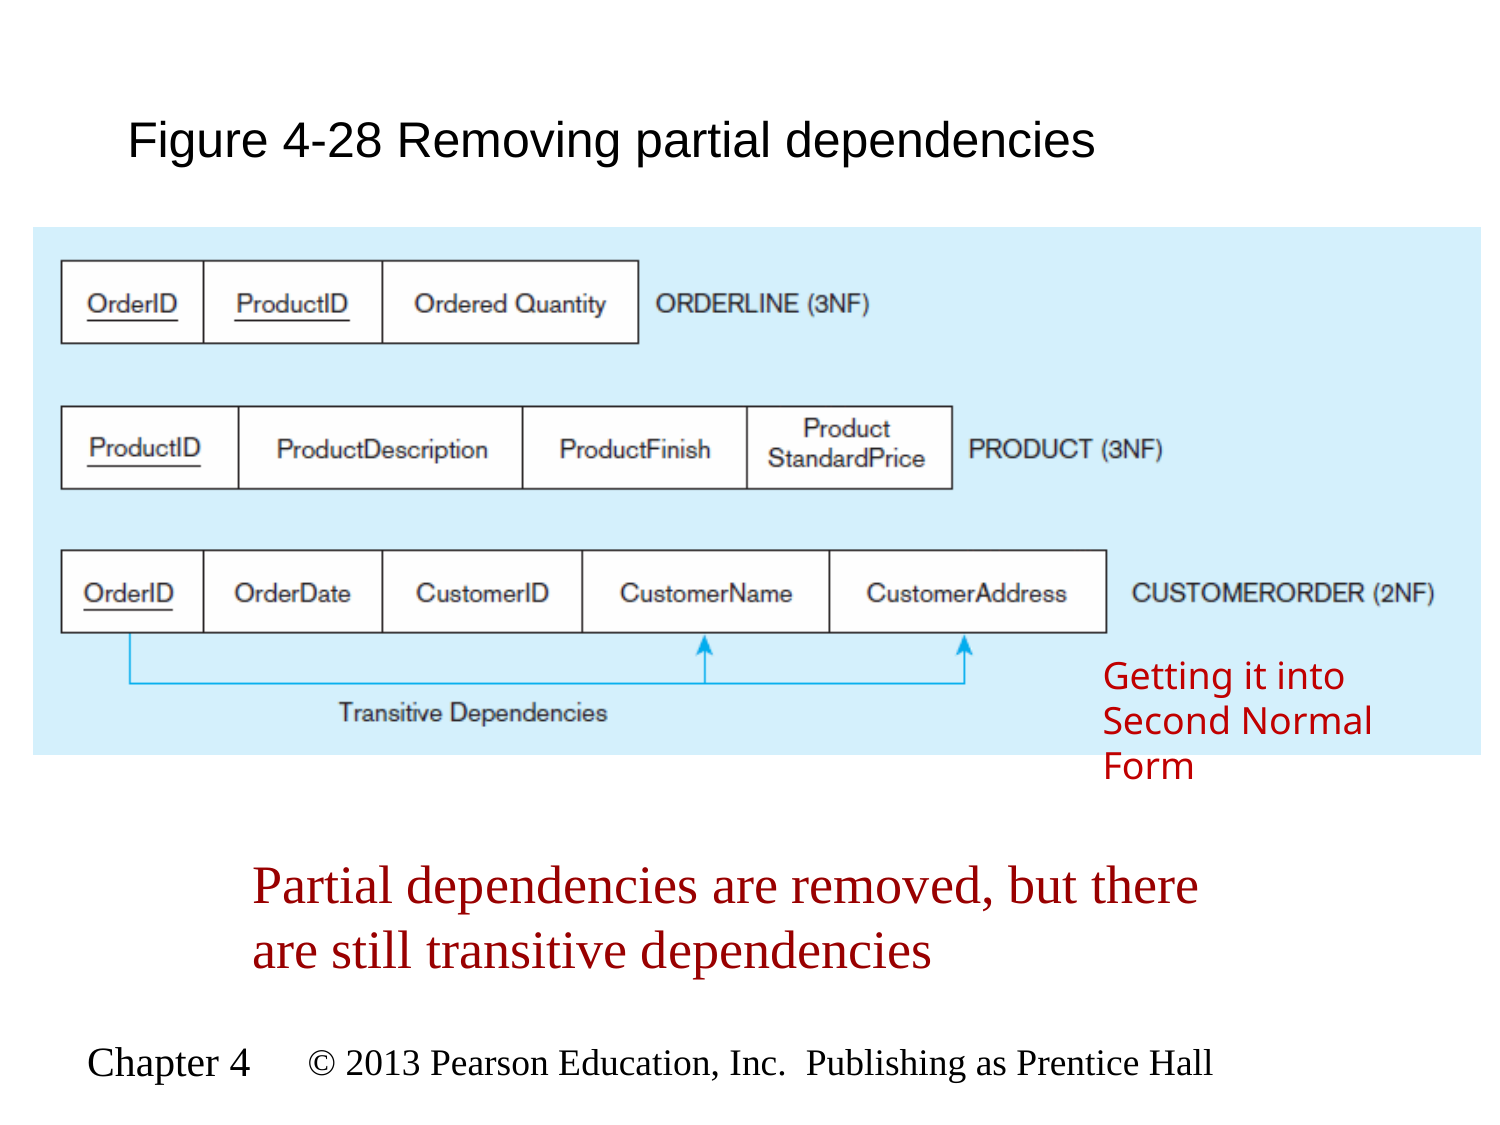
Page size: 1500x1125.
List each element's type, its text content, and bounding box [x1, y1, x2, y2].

text_box Getting it into Second Normal Form [1087, 763, 1465, 795]
text_box Figure 4-28 Removing partial dependencies [112, 99, 1450, 175]
picture [33, 227, 1481, 755]
text_box Partial dependencies are removed, but there are still transitive dependencies [237, 842, 1238, 987]
